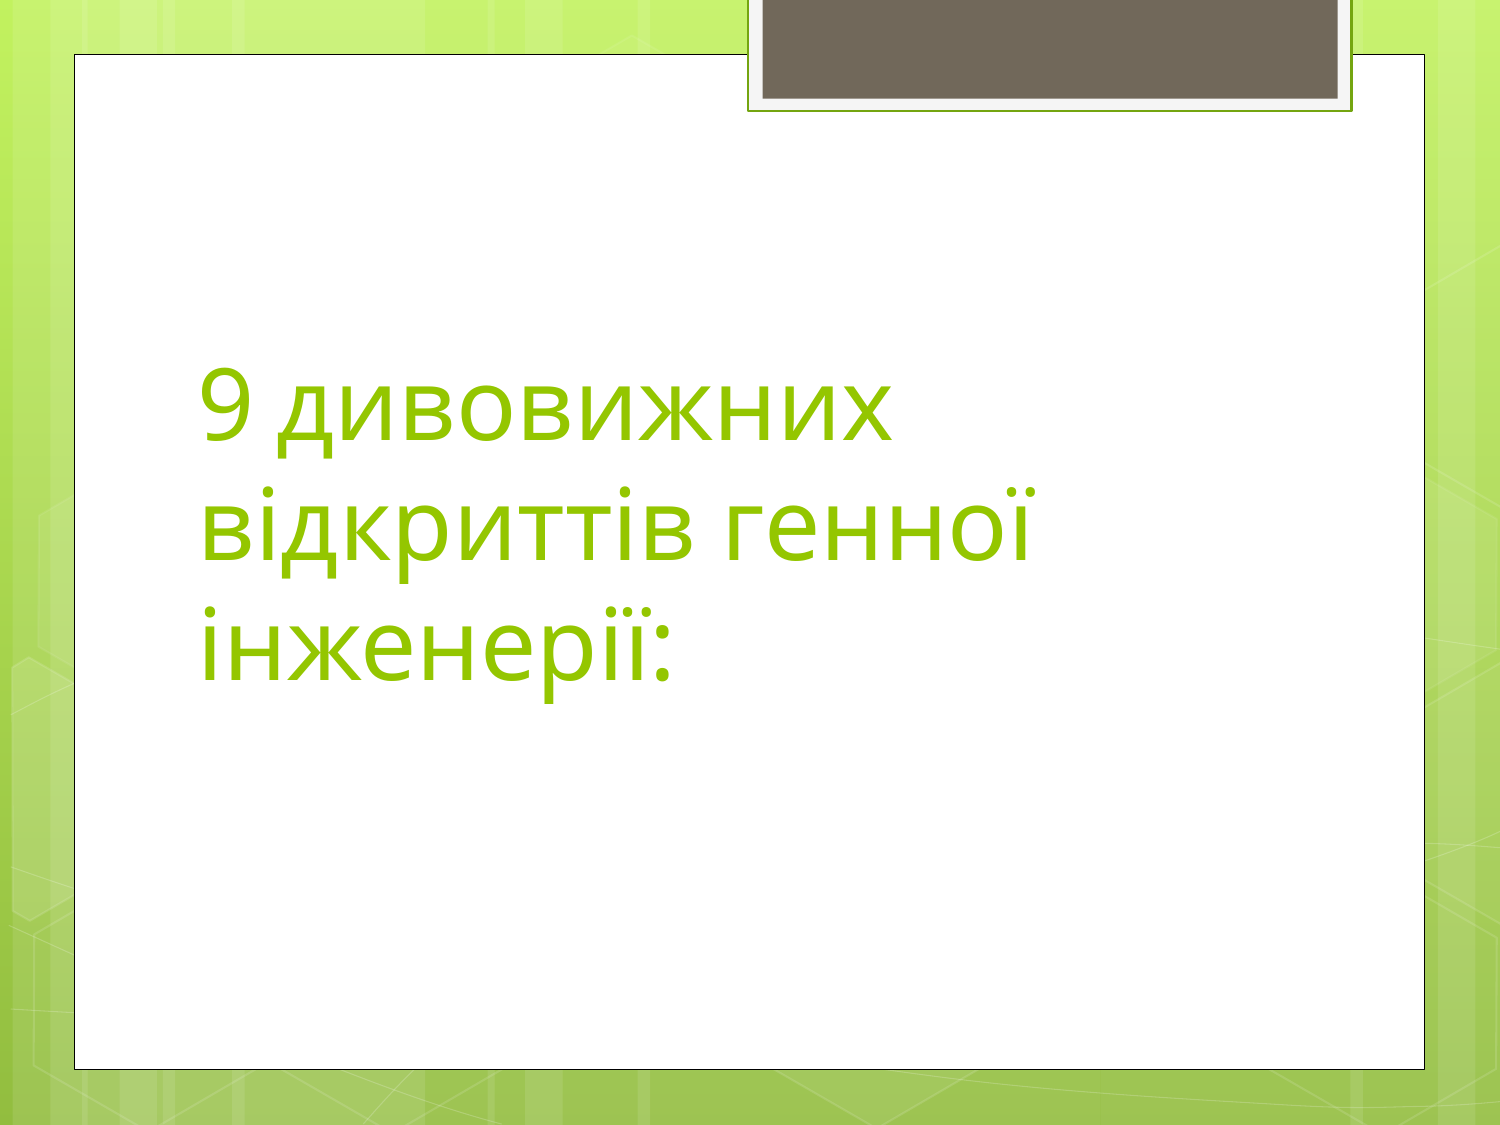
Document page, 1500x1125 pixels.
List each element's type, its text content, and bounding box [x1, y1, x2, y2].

title 9 дивовижних відкриттів генної інженерії: [183, 267, 1336, 709]
